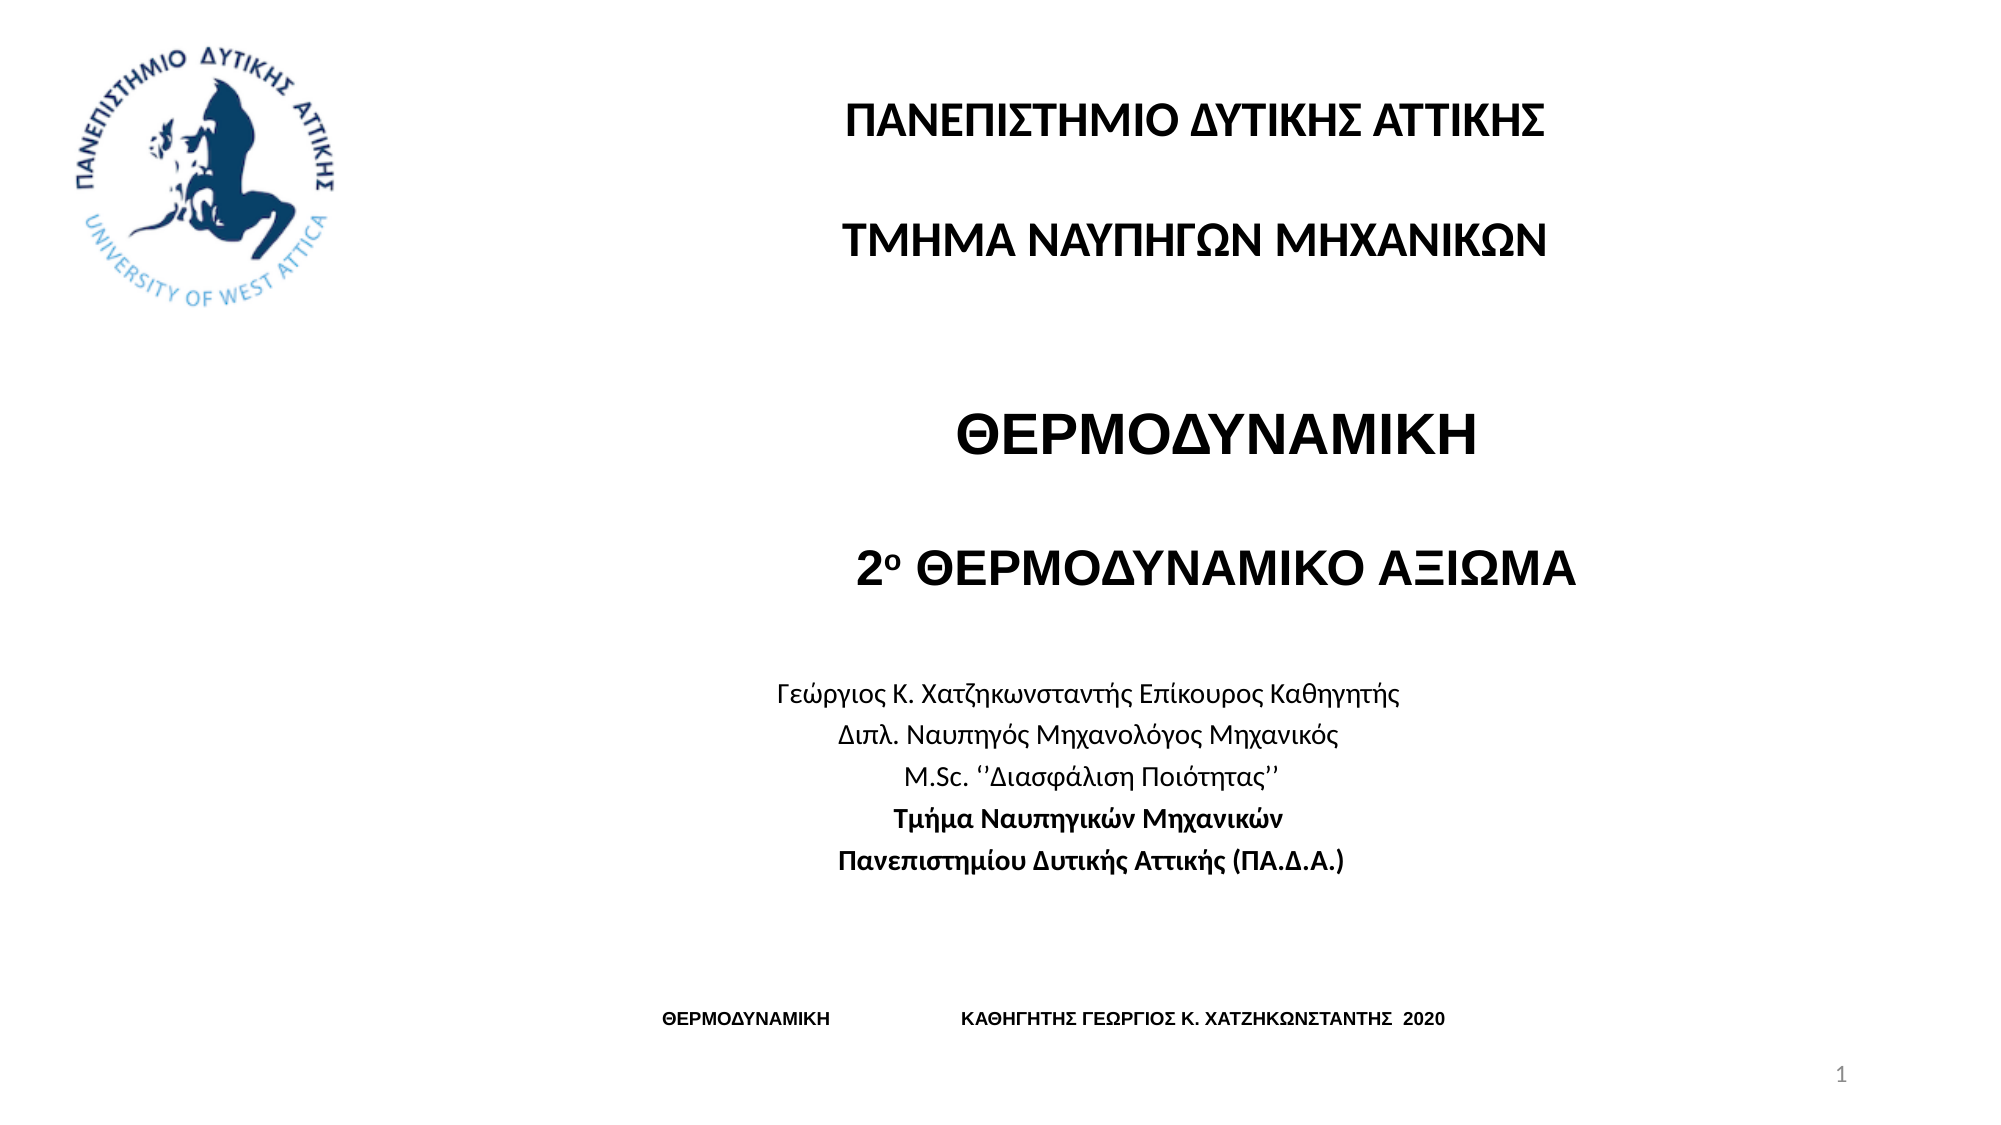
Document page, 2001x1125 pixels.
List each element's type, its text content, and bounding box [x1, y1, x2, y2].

slide_number 1 [1412, 1042, 1863, 1103]
text_box ΠΑΝΕΠΙΣΤΗΜΙΟ ΔΥΤΙΚΗΣ ΑΤΤΙΚΗΣ ΤΜΗΜΑ ΝΑΥΠΗΓΩΝ ΜΗΧΑΝΙΚΩΝ [704, 79, 1686, 274]
text_box ΘΕΡΜΟΔΥΝΑΜΙΚΗ 2ο ΘΕΡΜΟΔΥΝΑΜΙΚΟ ΑΞΙΩΜΑ [813, 388, 1620, 604]
picture [66, 38, 342, 315]
text_box Γεώργιος Κ. Χατζηκωνσταντής Επίκουρος Καθηγητής Διπλ. Ναυπηγός Μηχανολόγος Μηχανικός M.Sc. ‘’Διασφάλιση Ποιότητας’’ Τμήμα Ναυπηγικών Μηχανικών Πανεπιστημίου Δυτικής Αττικής (ΠΑ.Δ.Α.) [498, 659, 1686, 884]
text_box ΘΕΡΜΟΔΥΝΑΜΙΚΗ ΚΑΘΗΓΗΤΗΣ ΓΕΩΡΓΙΟΣ Κ. ΧΑΤΖΗΚΩΝΣΤΑΝΤΗΣ 2020 [421, 998, 1686, 1037]
